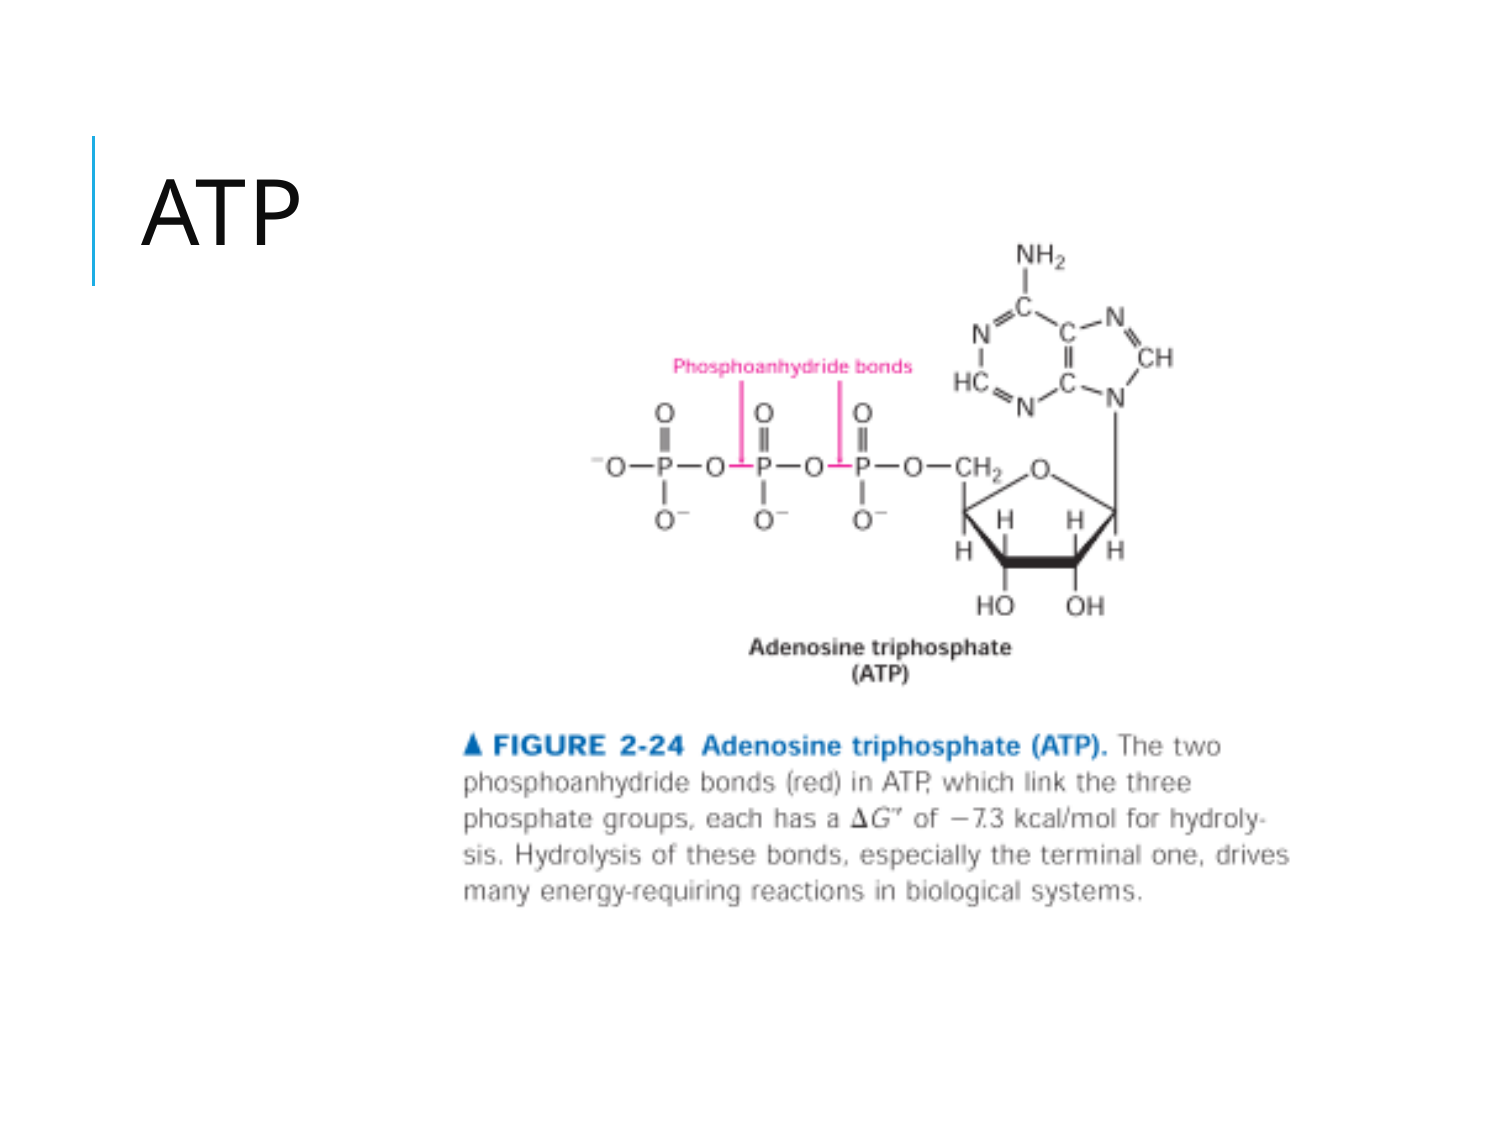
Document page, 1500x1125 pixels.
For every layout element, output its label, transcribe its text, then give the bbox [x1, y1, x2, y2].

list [446, 206, 1323, 937]
title Atp [126, 96, 1322, 342]
